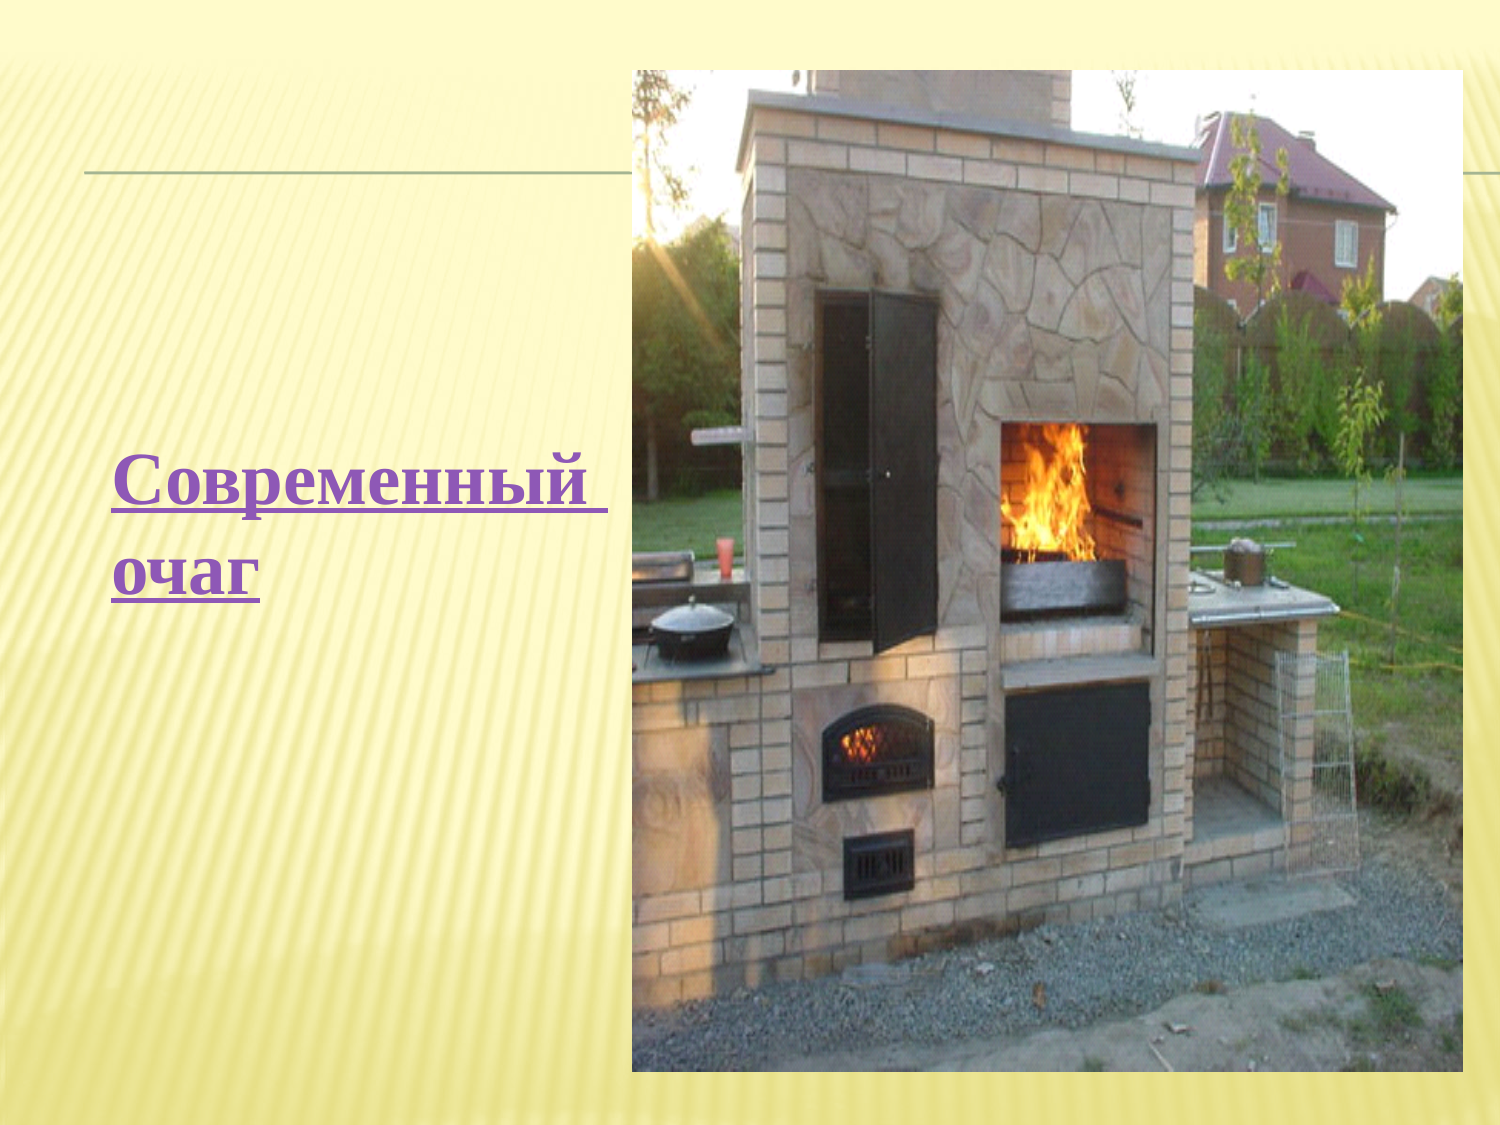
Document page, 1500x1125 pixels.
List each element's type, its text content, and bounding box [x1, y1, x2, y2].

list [632, 70, 1463, 1073]
text_box Современный очаг [96, 421, 622, 617]
